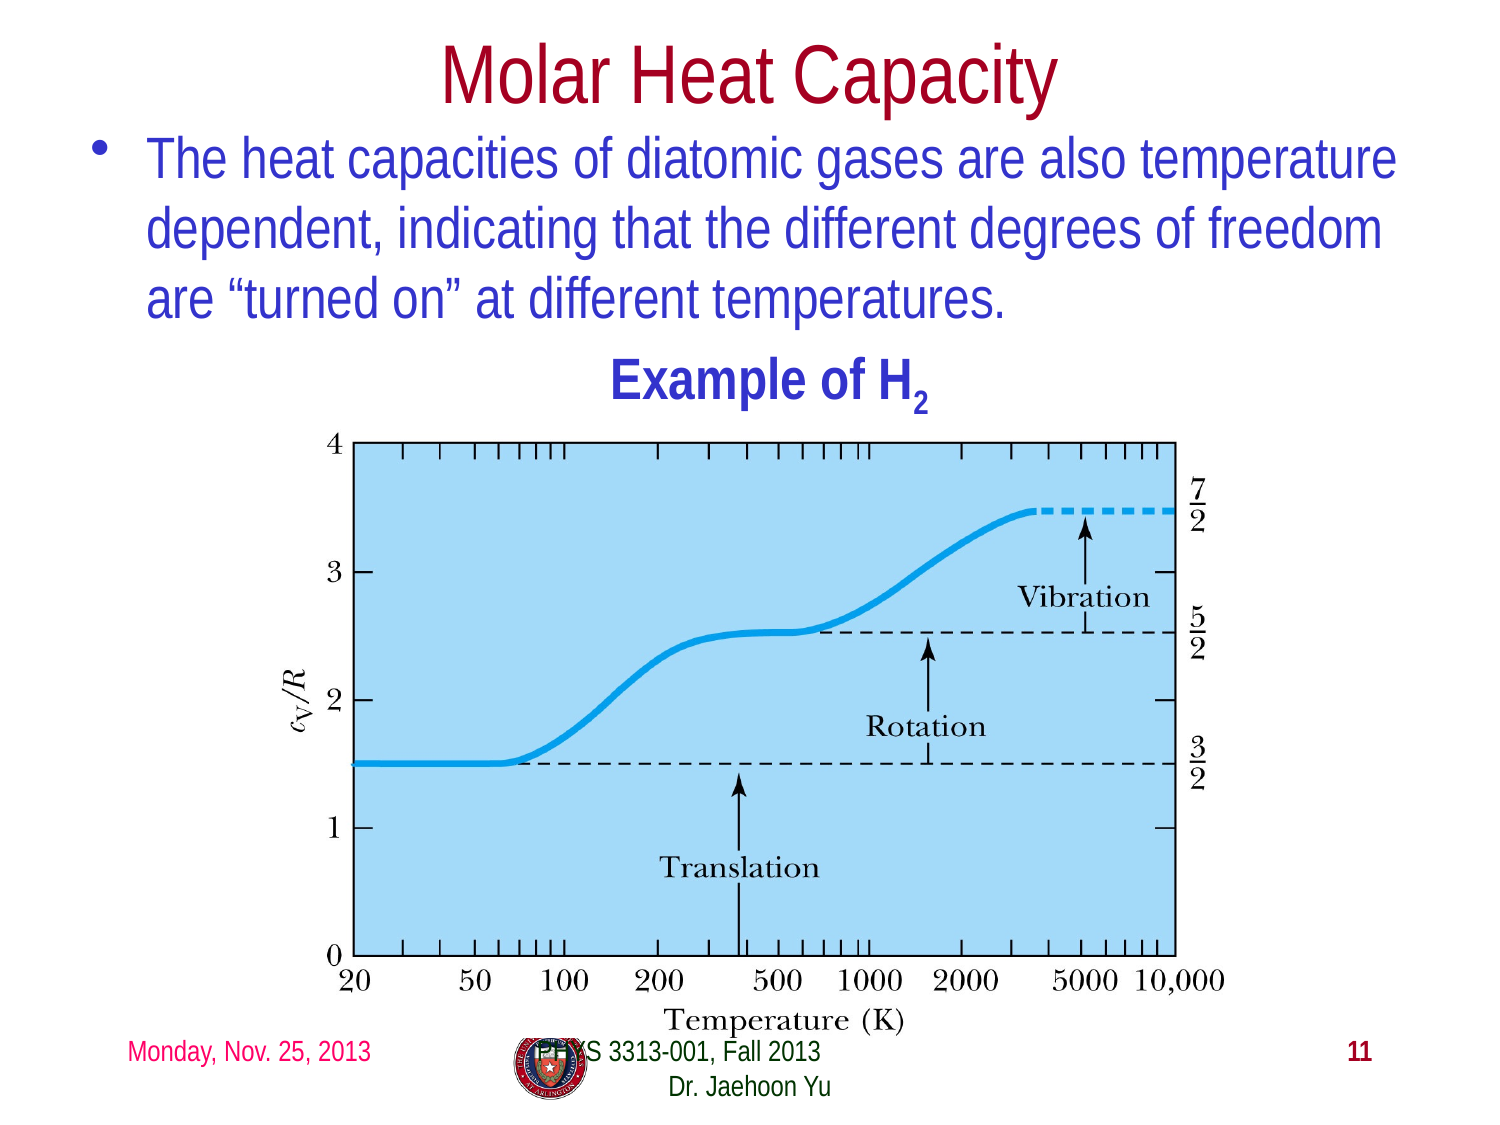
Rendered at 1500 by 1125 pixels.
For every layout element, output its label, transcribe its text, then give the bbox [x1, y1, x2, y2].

title Molar Heat Capacity [112, 14, 1388, 112]
slide_number 11 [1074, 1024, 1388, 1101]
footer PHYS 3313-001, Fall 2013 Dr. Jaehoon Yu [512, 1047, 988, 1101]
list The heat capacities of diatomic gases are also temperature dependent, indicating that the different degrees of freedom are “turned on” at different temperatures. Example of H2 [74, 112, 1426, 938]
picture [274, 424, 1226, 1038]
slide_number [112, 1024, 426, 1101]
